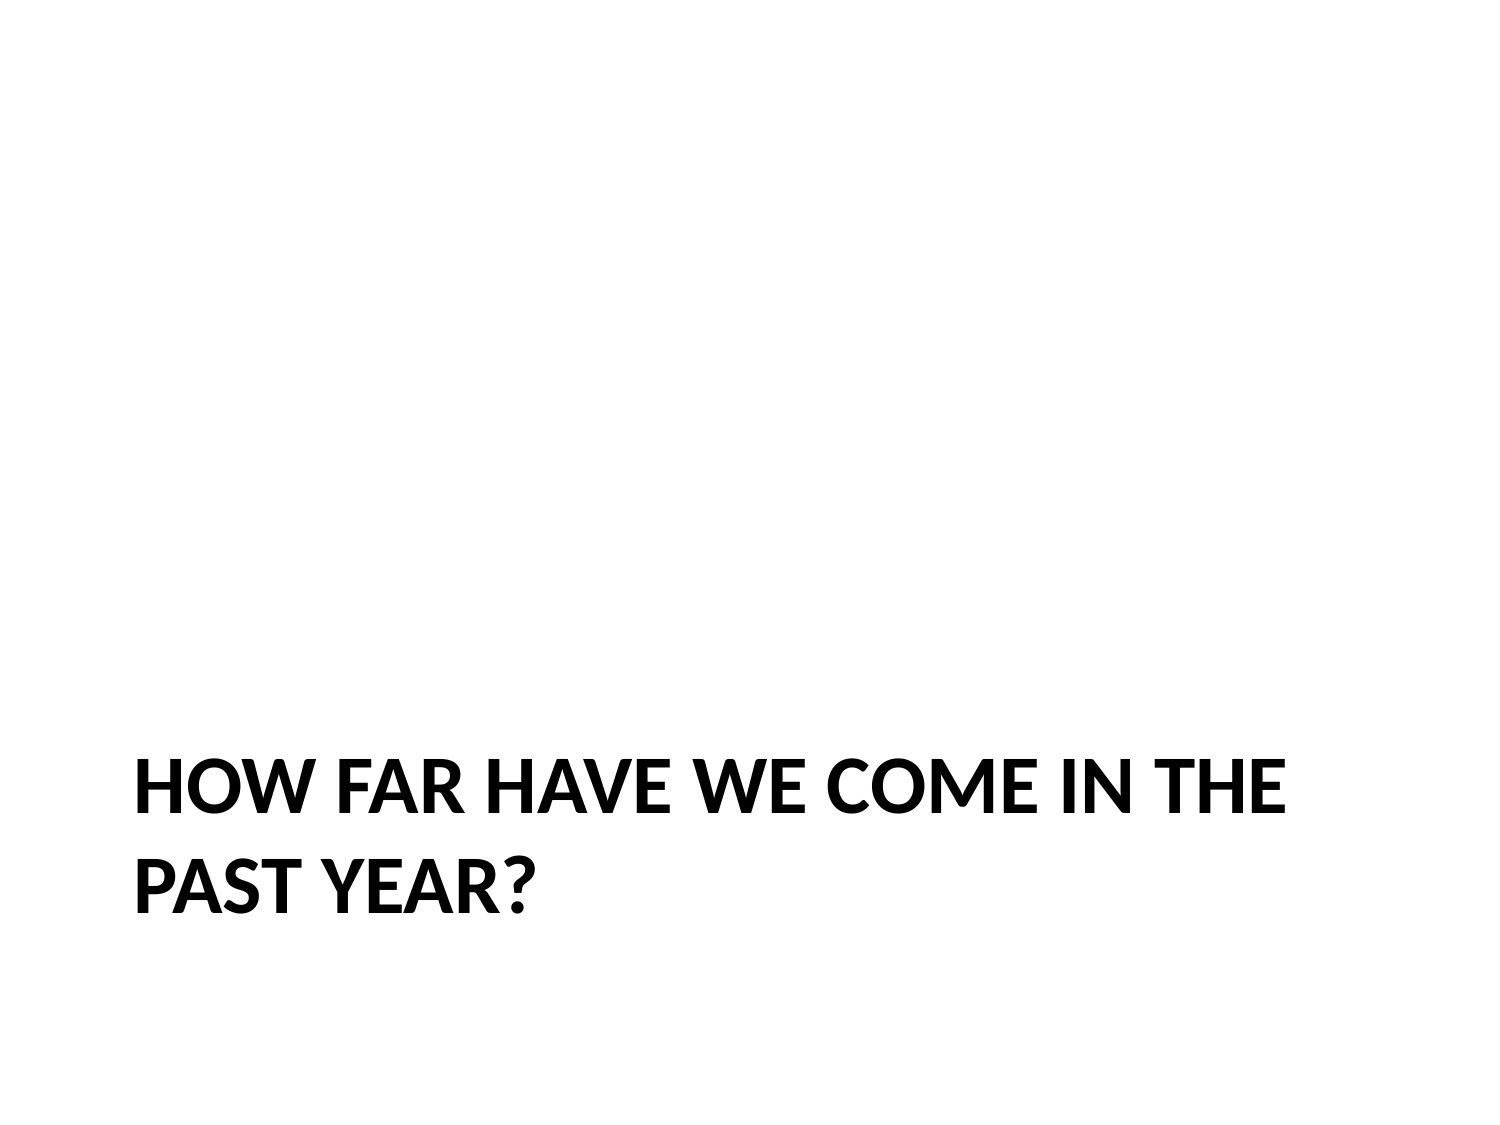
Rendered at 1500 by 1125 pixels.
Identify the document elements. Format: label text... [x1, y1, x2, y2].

title How far have we come in the PAST year? [118, 722, 1394, 947]
